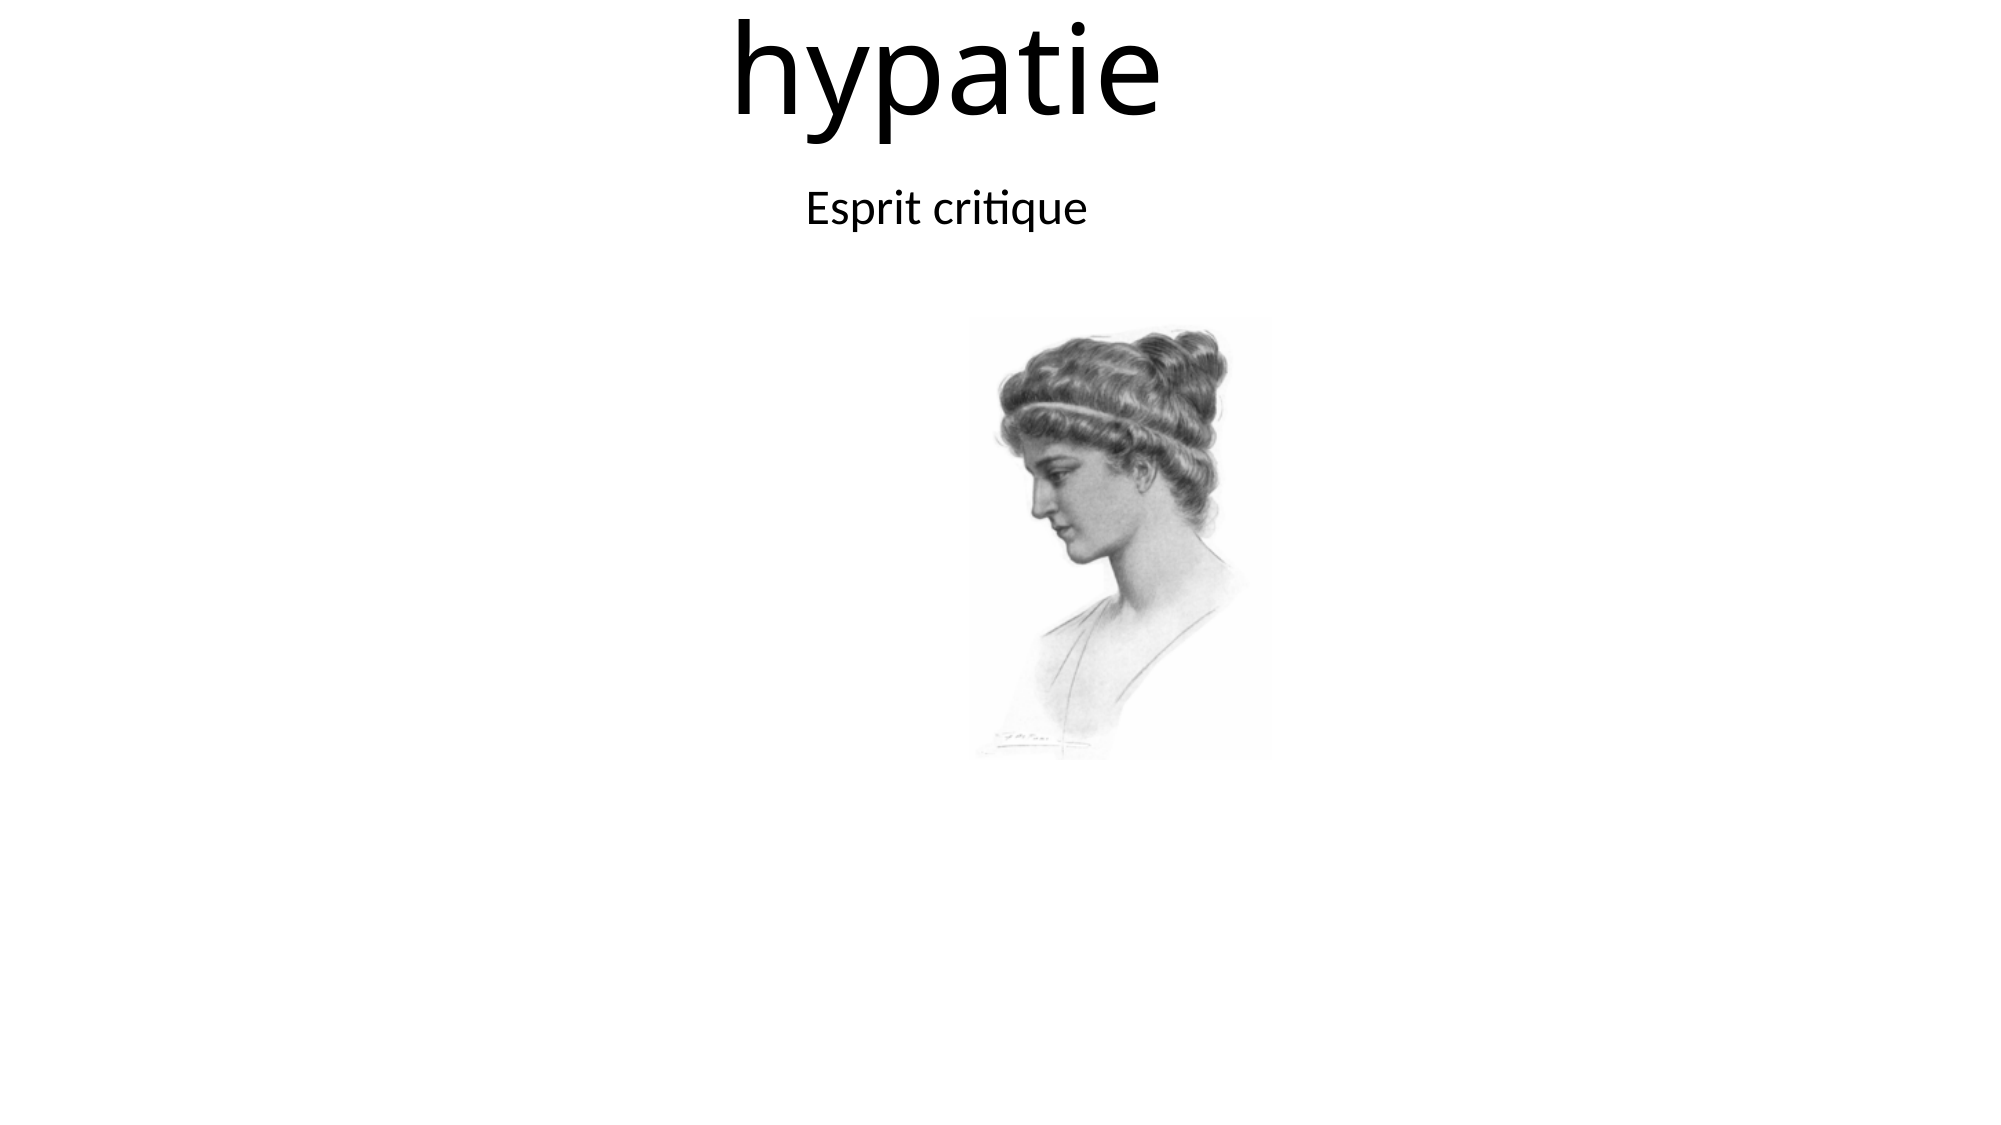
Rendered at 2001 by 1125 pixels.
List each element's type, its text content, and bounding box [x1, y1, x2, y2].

title hypatie [197, 0, 1698, 149]
picture [969, 317, 1272, 760]
subtitle Esprit critique [324, 173, 1570, 412]
